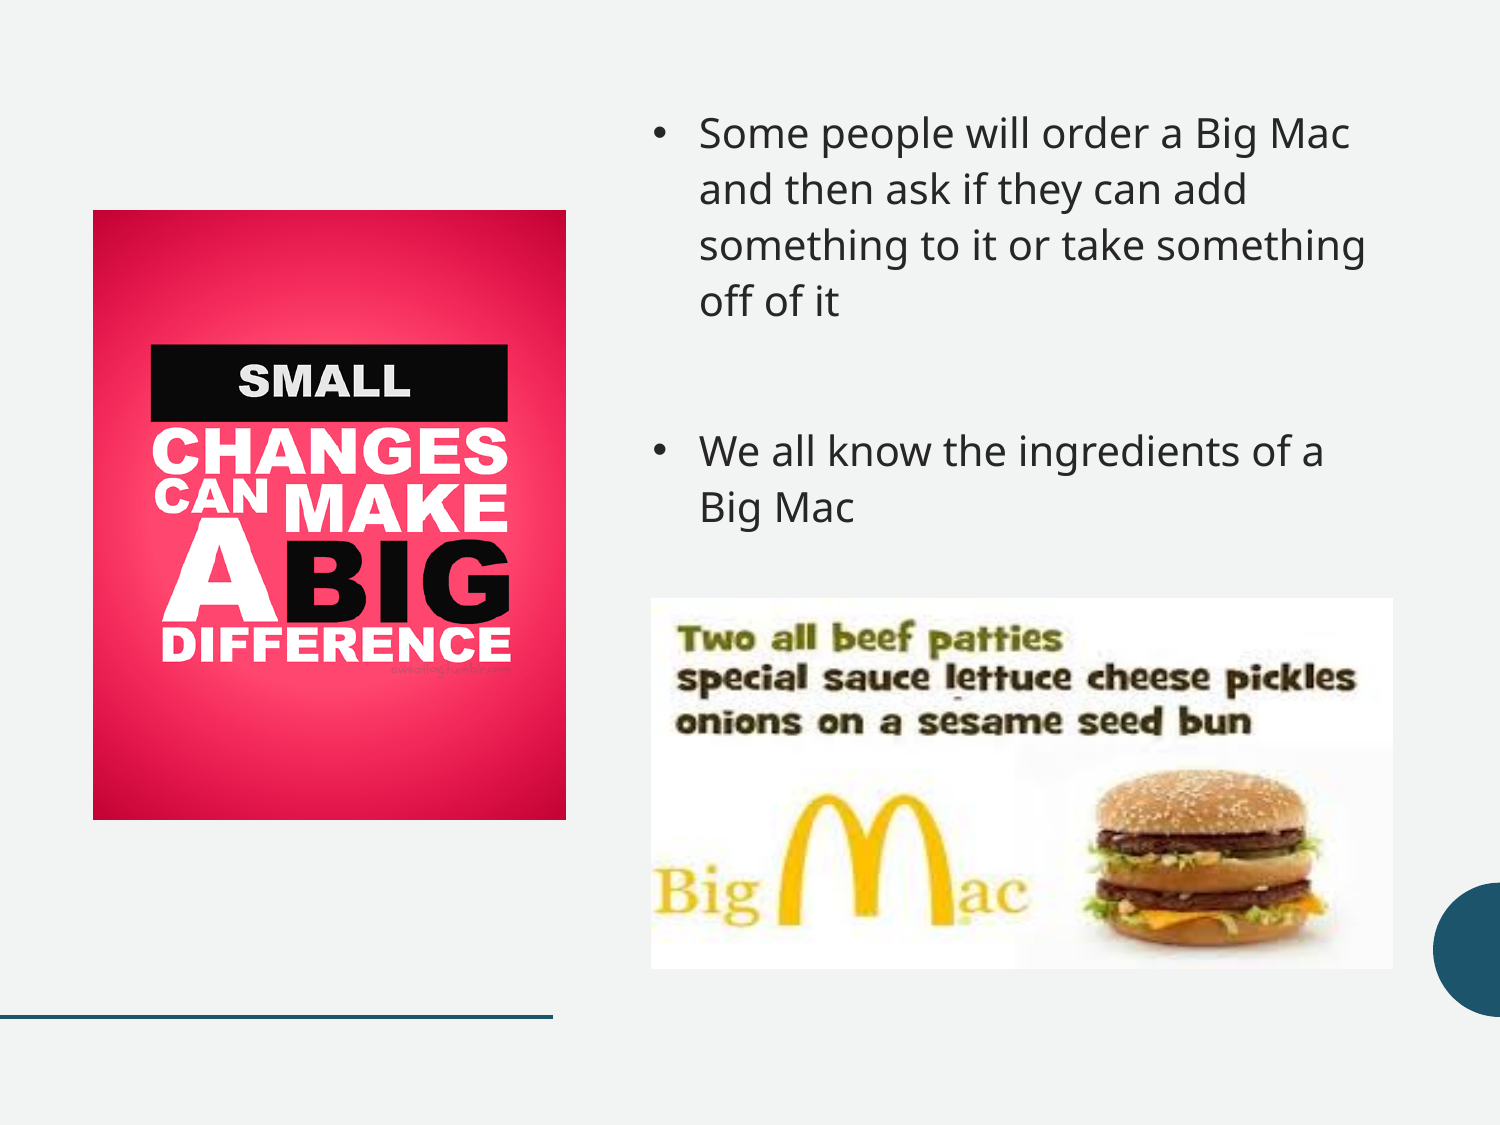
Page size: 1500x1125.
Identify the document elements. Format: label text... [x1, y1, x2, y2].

picture [93, 210, 566, 820]
picture [651, 598, 1393, 969]
list Some people will order a Big Mac and then ask if they can add something to it or take something off of it We all know the ingredients of a Big Mac [637, 93, 1407, 1022]
